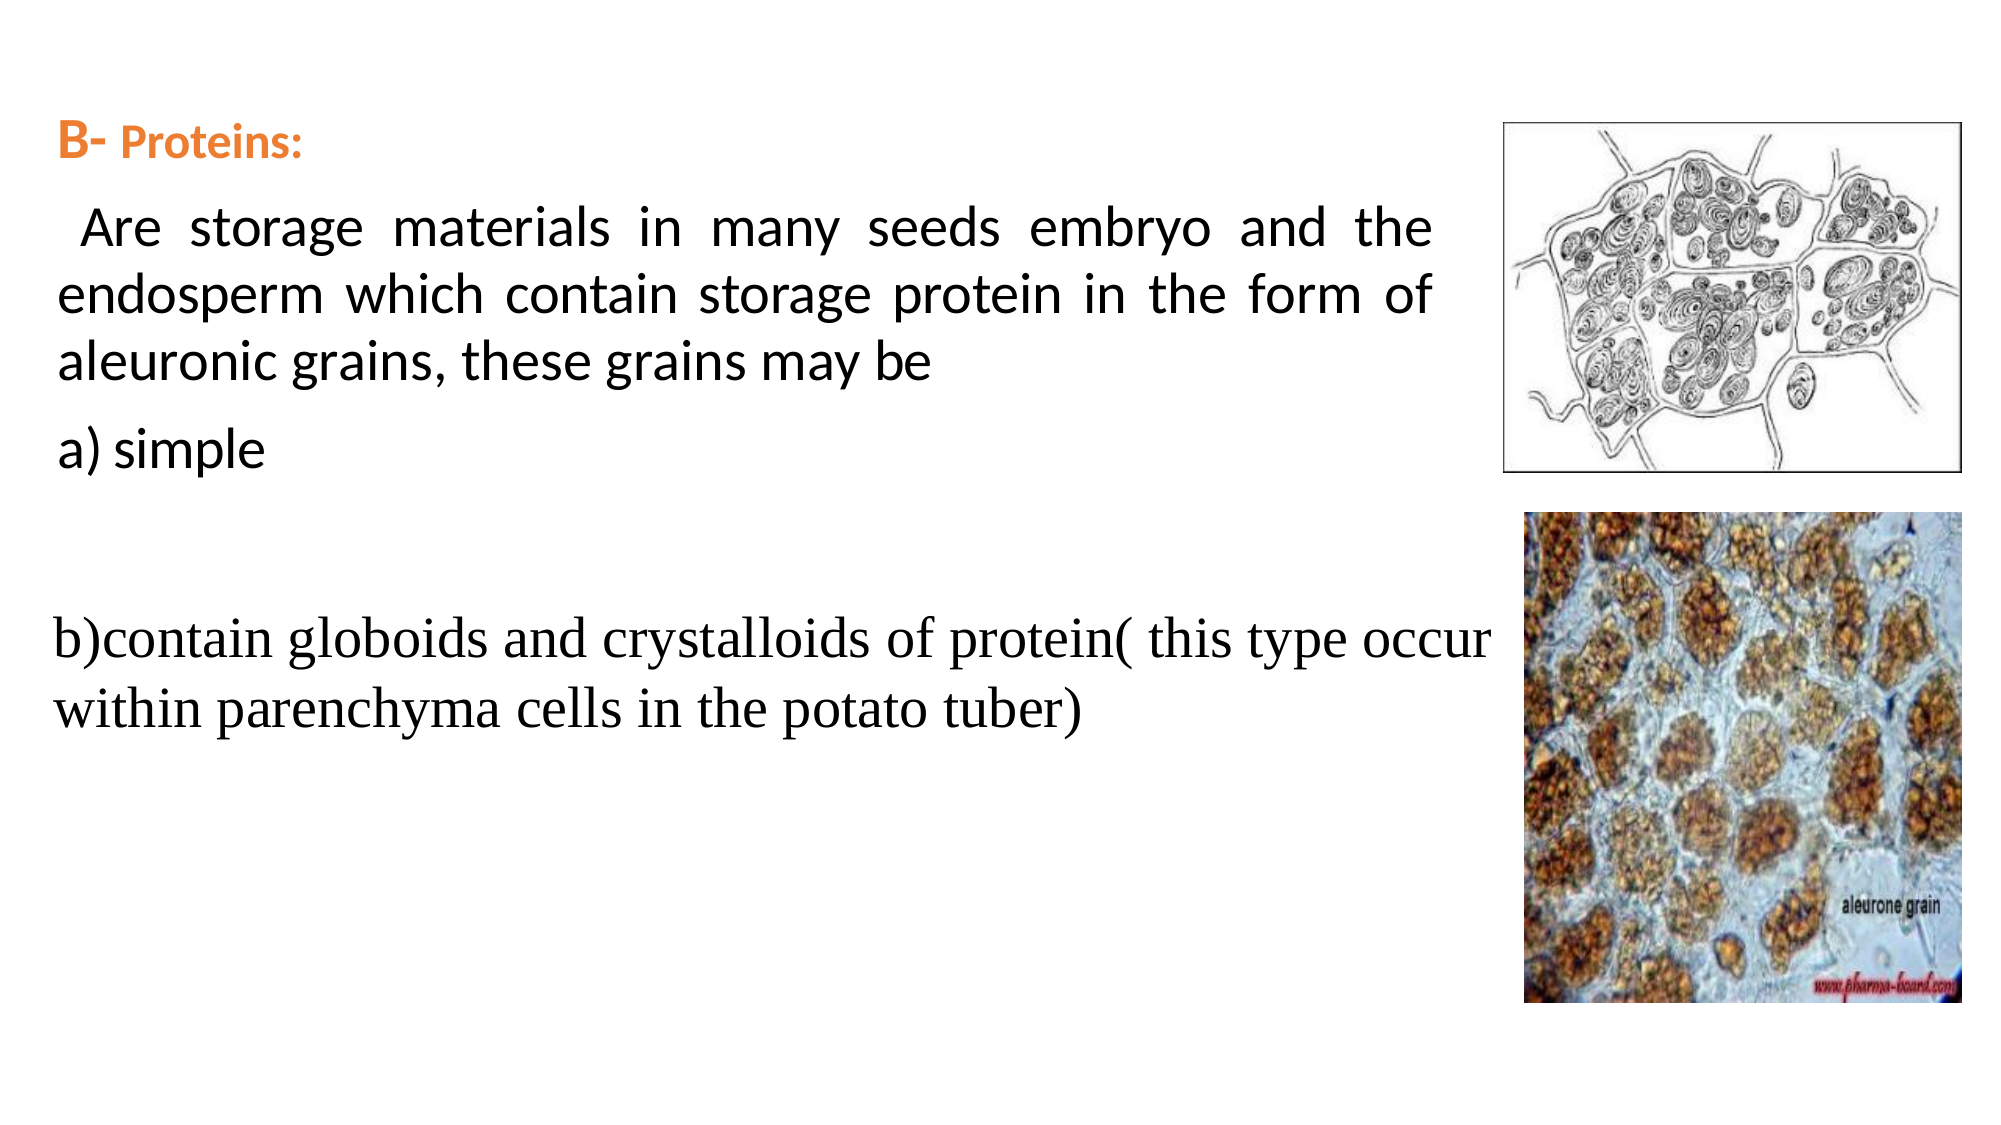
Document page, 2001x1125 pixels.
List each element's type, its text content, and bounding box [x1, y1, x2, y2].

table_header B- Proteins: Are storage materials in many seeds embryo and the endosperm which contain storage protein in the form of aleuronic grains, these grains may be simple [39, 107, 1451, 591]
text_box b)contain globoids and crystalloids of protein( this type occur within parenchyma cells in the potato tuber) [38, 591, 1509, 747]
picture [1524, 512, 1962, 1003]
picture [1503, 122, 1962, 474]
